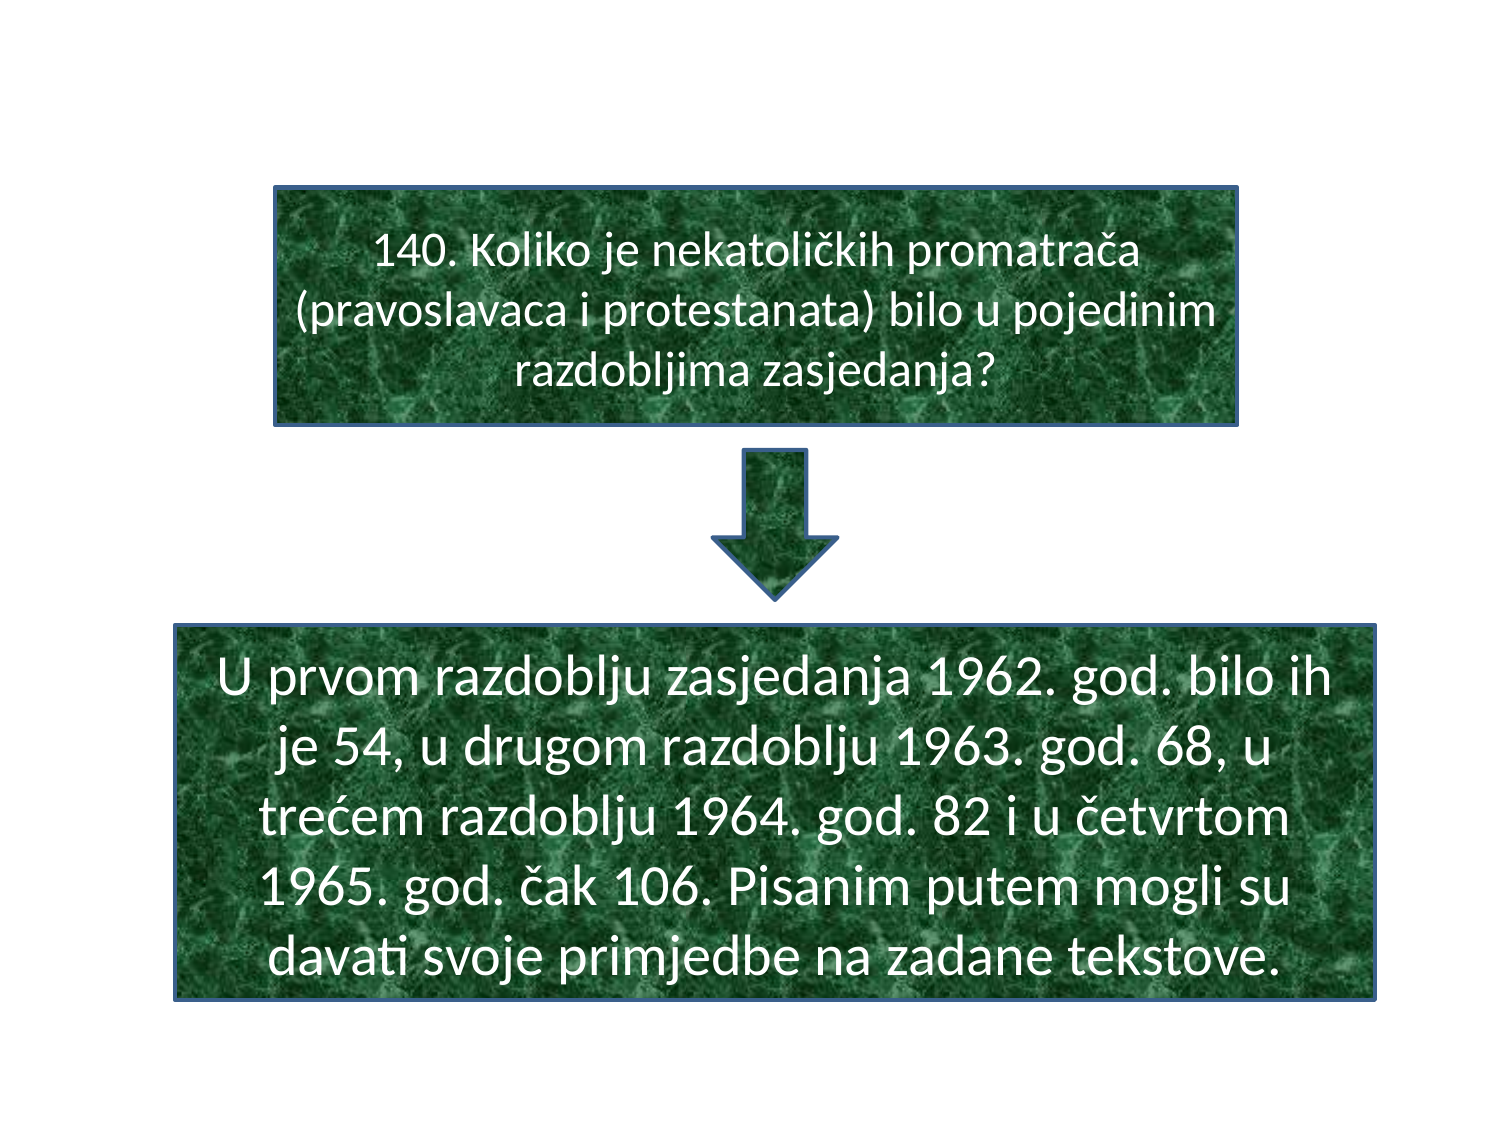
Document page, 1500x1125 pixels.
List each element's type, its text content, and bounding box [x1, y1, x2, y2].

text_box 140. Koliko je nekatoličkih promatrača (pravoslavaca i protestanata) bilo u pojedinim razdobljima zasjedanja? [273, 185, 1239, 427]
text_box [710, 447, 840, 603]
text_box U prvom razdoblju zasjedanja 1962. god. bilo ih je 54, u drugom razdoblju 1963. god. 68, u trećem razdoblju 1964. god. 82 i u četvrtom 1965. god. čak 106. Pisanim putem mogli su davati svoje primjedbe na zadane tekstove. [173, 623, 1377, 1002]
